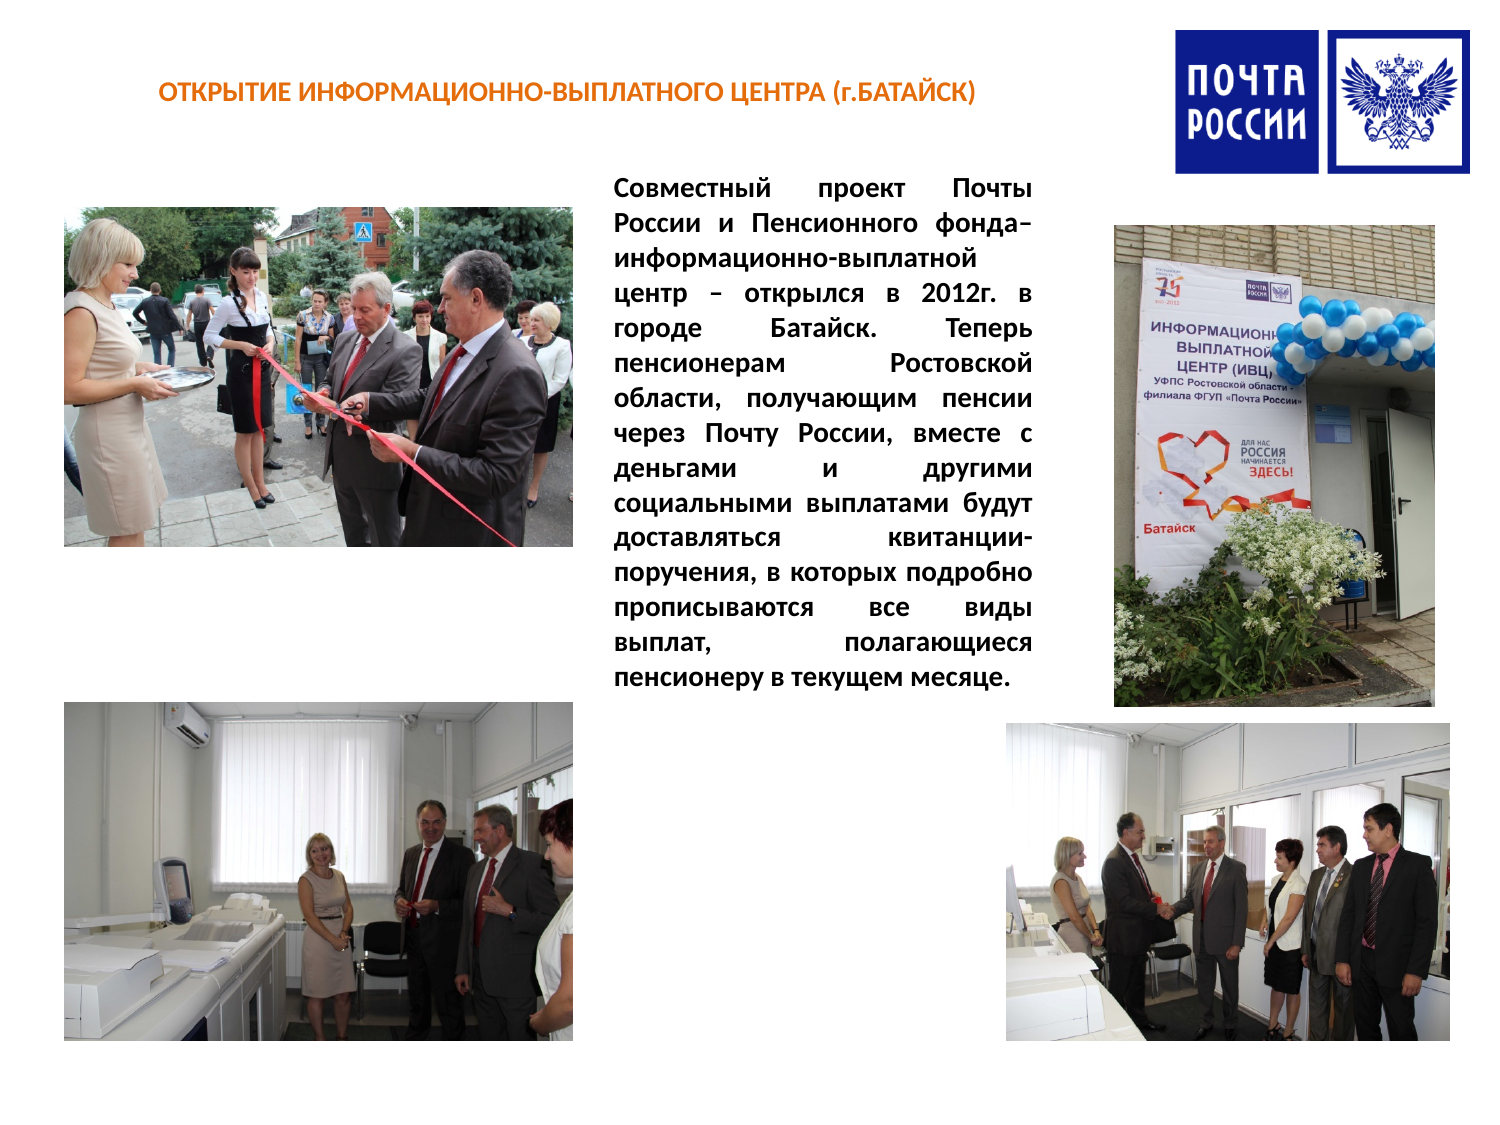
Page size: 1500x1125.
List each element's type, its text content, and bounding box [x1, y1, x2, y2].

title ОТКРЫТИЕ ИНФОРМАЦИОННО-ВЫПЛАТНОГО ЦЕНТРА (г.БАТАЙСК) [76, 54, 1059, 126]
picture [1113, 224, 1436, 707]
picture [64, 207, 573, 547]
text_box Совместный проект Почты России и Пенсионного фонда– информационно-выплатной центр – открылся в 2012г. в городе Батайск. Теперь пенсионерам Ростовской области, получающим пенсии через Почту России, вместе с деньгами и другими социальными выплатами будут доставляться квитанции-поручения, в которых подробно прописываются все виды выплат, полагающиеся пенсионеру в текущем месяце. [599, 160, 1048, 700]
picture [64, 701, 573, 1042]
picture [1174, 30, 1470, 174]
picture [1006, 723, 1450, 1042]
